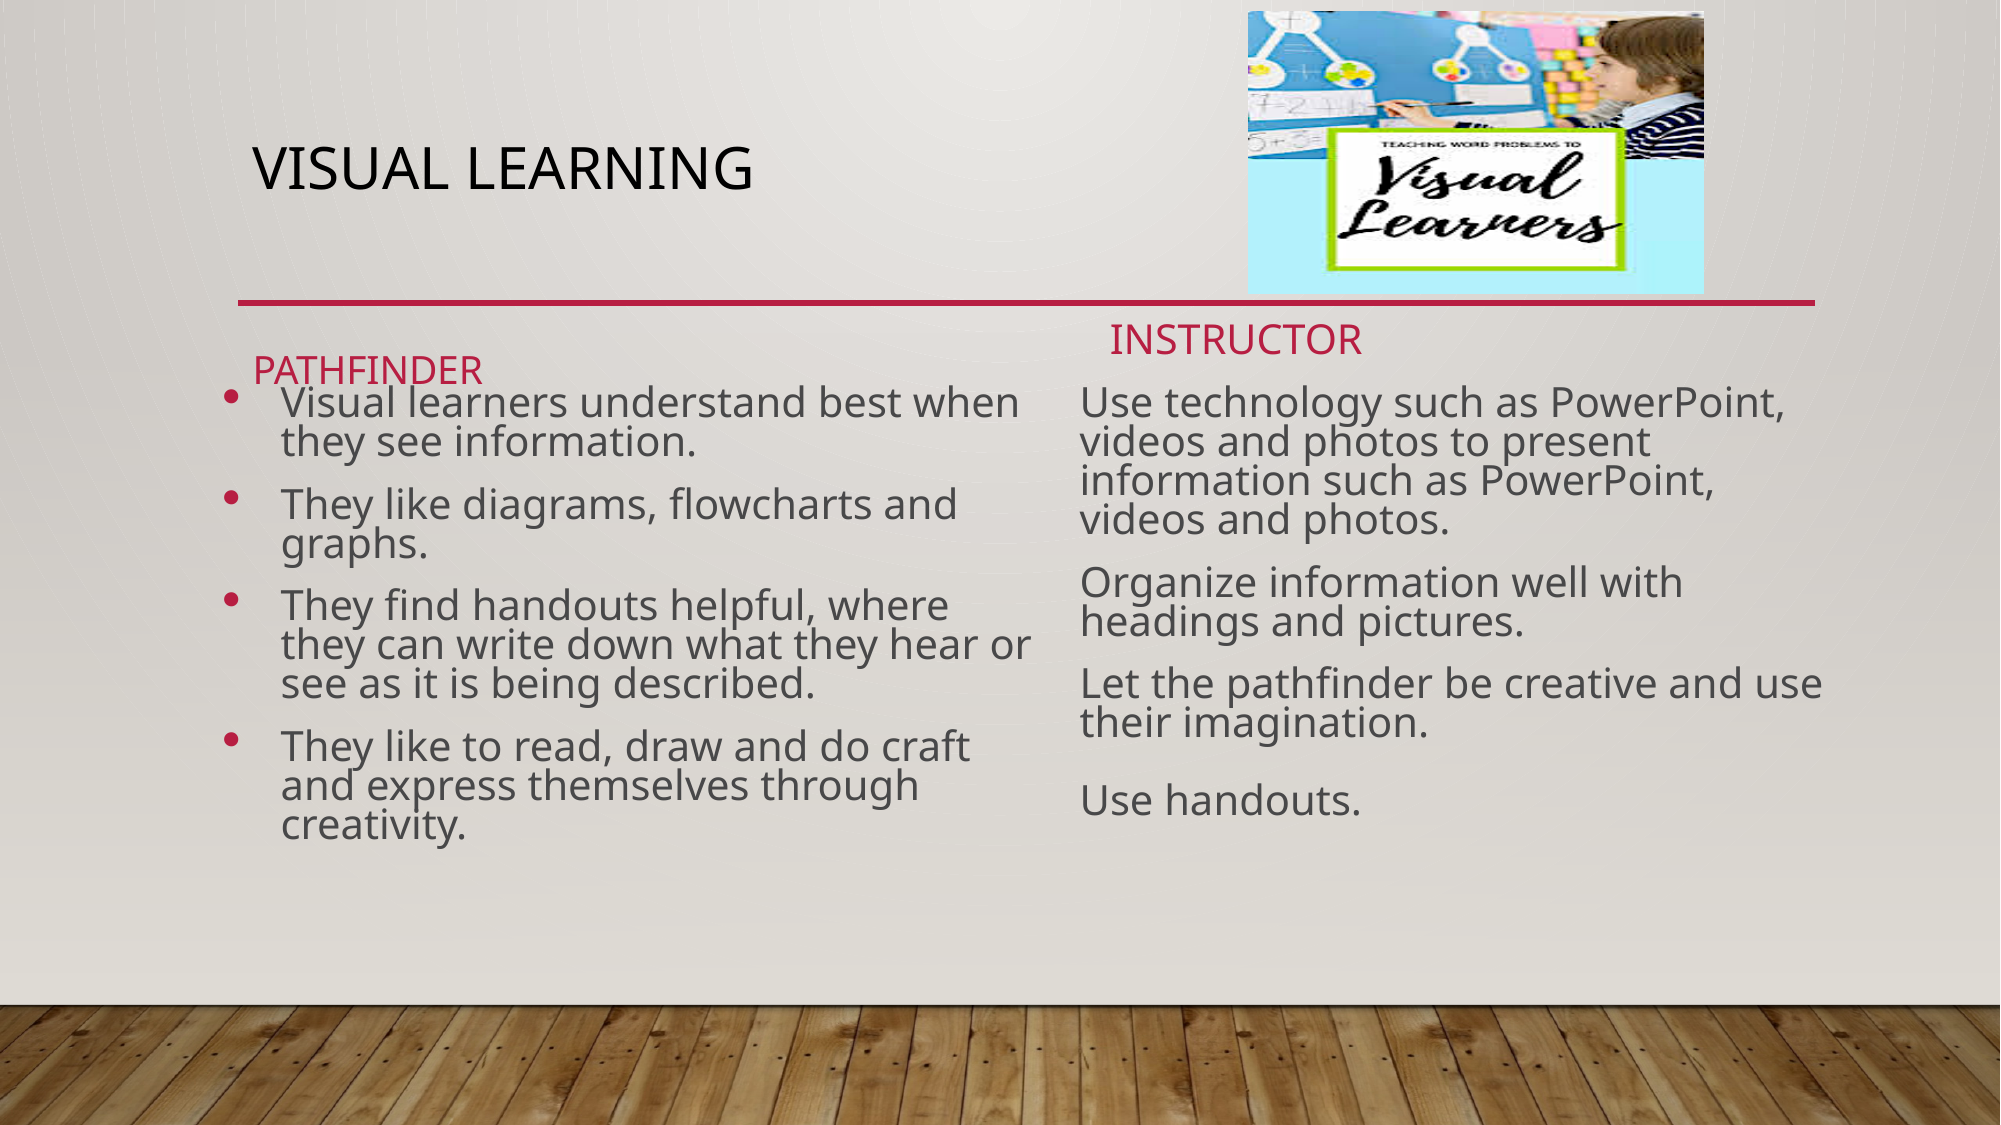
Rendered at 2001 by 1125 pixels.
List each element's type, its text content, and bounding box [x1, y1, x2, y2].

list PATHFINDER [237, 305, 1000, 379]
list Use technology such as PowerPoint, videos and photos to present information such as PowerPoint, videos and photos. Organize information well with headings and pictures. Let the pathfinder be creative and use their imagination. Use handouts. [1064, 379, 1843, 907]
list Visual learners understand best when they see information. They like diagrams, flowcharts and graphs. They find handouts helpful, where they can write down what they hear or see as it is being described. They like to read, draw and do craft and express themselves through creativity. [209, 379, 1052, 943]
title Visual Learning [237, 131, 1248, 275]
picture [0, 1005, 2000, 1125]
picture [1248, 10, 1704, 294]
list INSTRUCTOR [1051, 305, 1814, 370]
